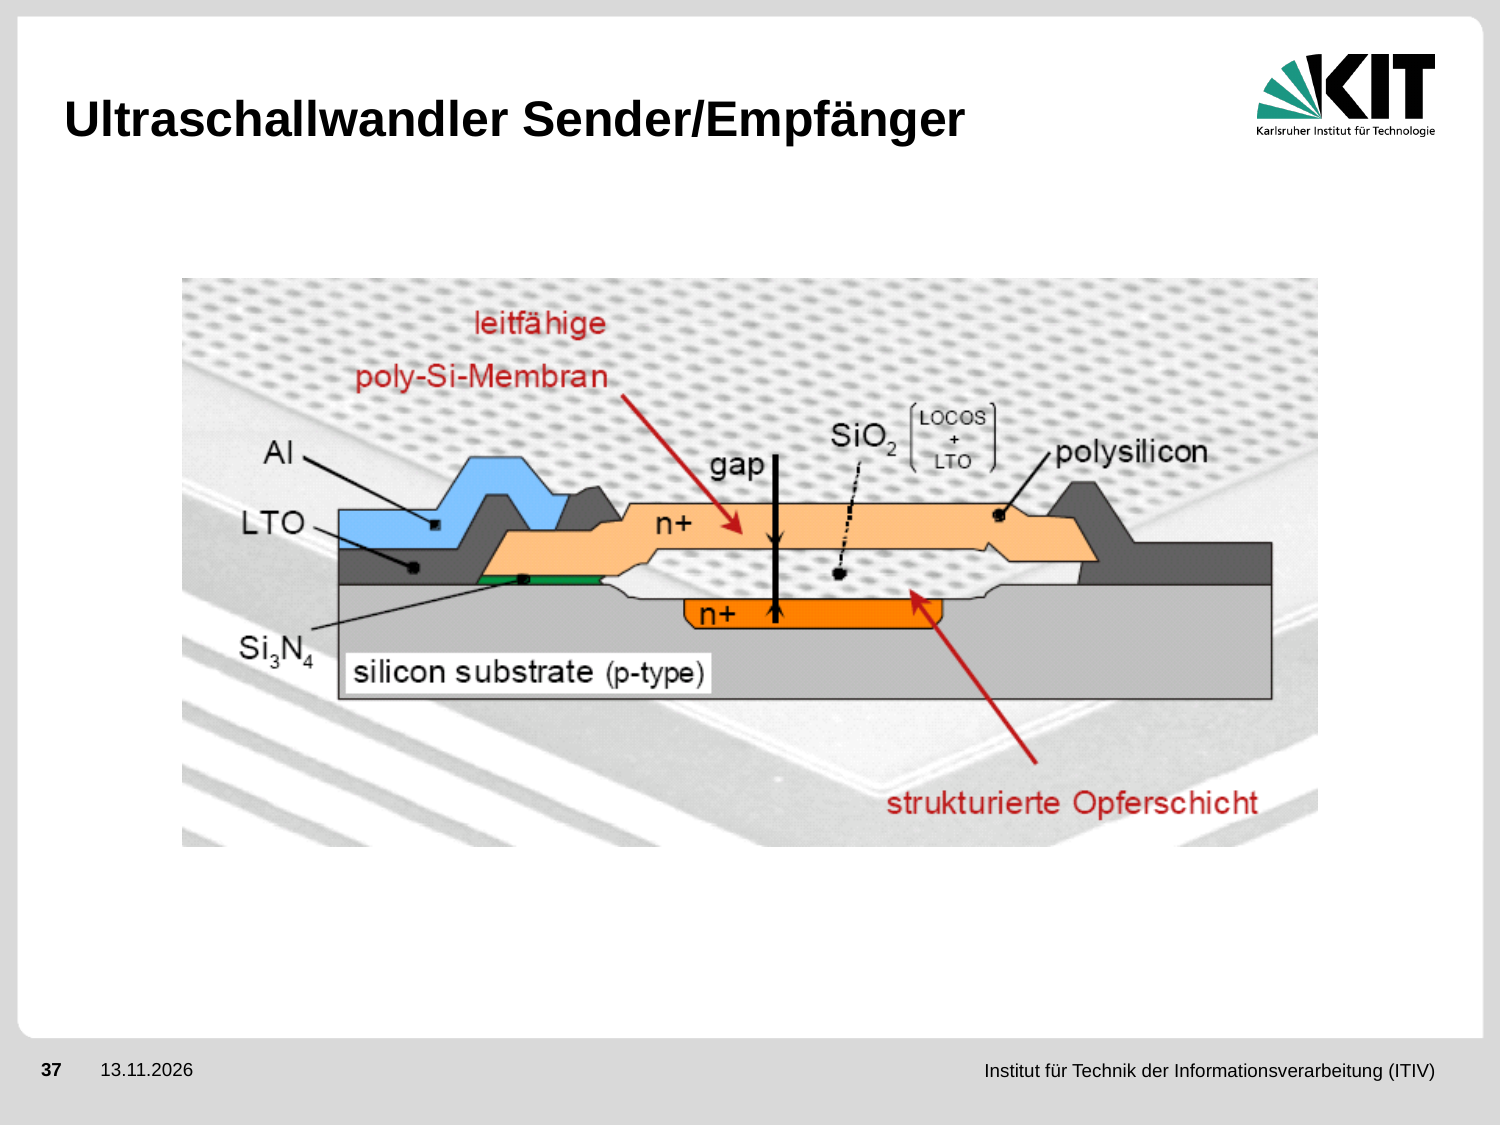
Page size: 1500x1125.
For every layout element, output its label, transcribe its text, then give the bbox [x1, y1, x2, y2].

picture [0, 0, 1500, 1125]
title Ultraschallwandler Sender/Empfänger [63, 54, 1199, 148]
